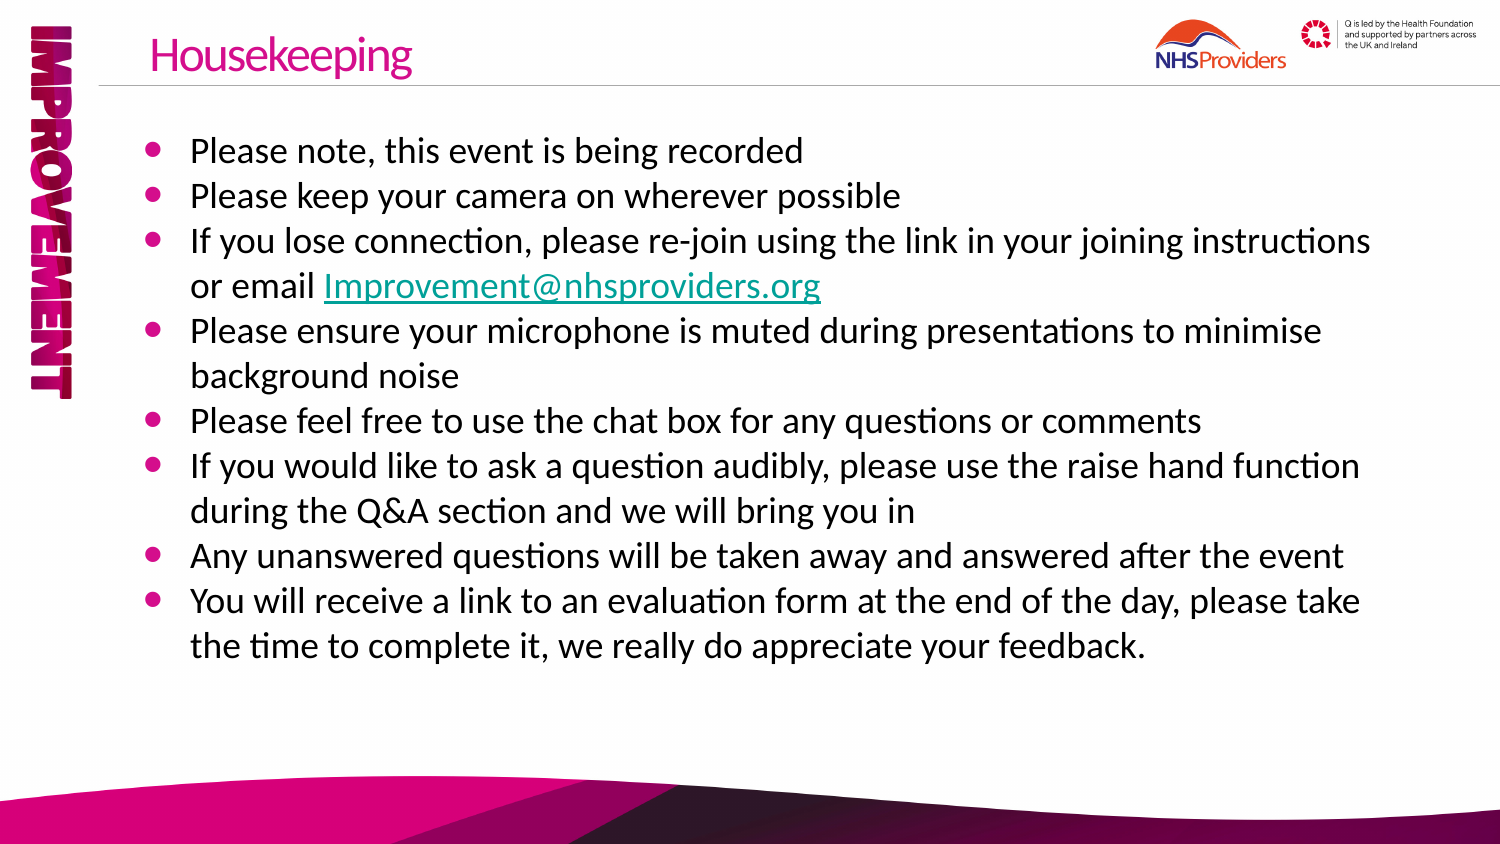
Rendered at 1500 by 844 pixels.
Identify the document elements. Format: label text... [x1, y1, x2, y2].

picture [0, 0, 1500, 844]
text_box Please note, this event is being recorded Please keep your camera on wherever possible If you lose connection, please re-join using the link in your joining instructions or email Improvement@nhsproviders.org Please ensure your microphone is muted during presentations to minimise background noise Please feel free to use the chat box for any questions or comments If you would like to ask a question audibly, please use the raise hand function during the Q&A section and we will bring you in Any unanswered questions will be taken away and answered after the event You will receive a link to an evaluation form at the end of the day, please take the time to complete it, we really do appreciate your feedback. [128, 118, 1404, 719]
title Housekeeping [134, 14, 1133, 78]
